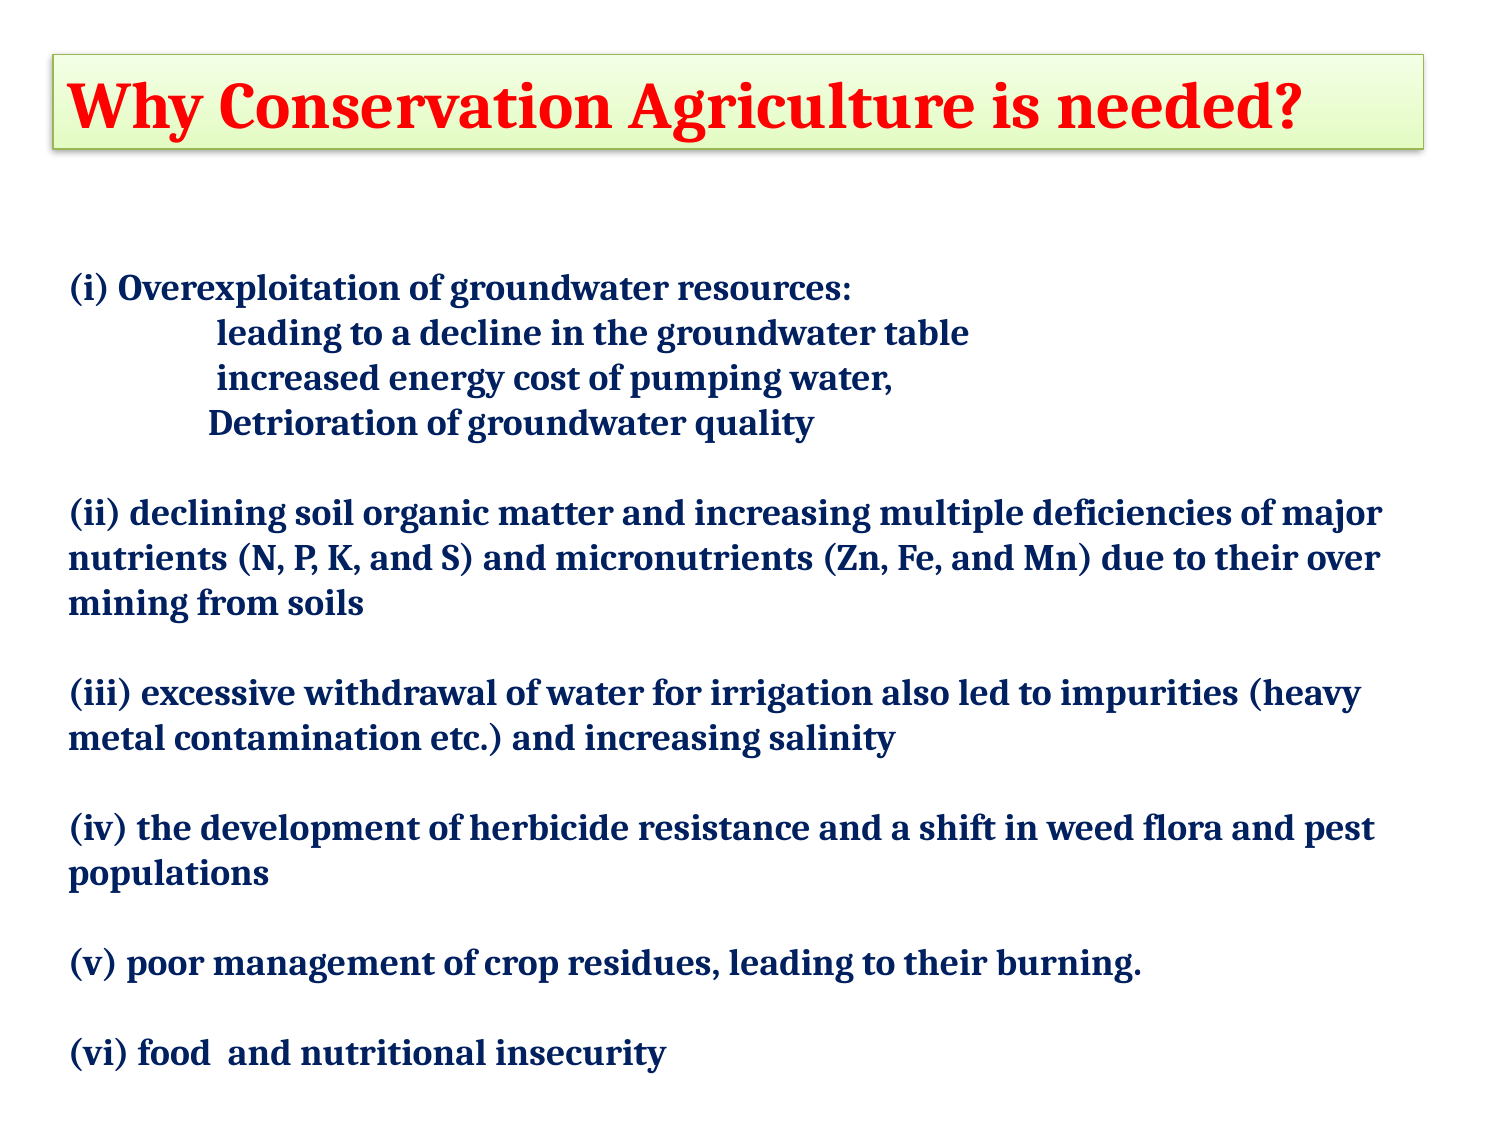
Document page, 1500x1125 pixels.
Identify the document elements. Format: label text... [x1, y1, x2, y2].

text_box (i) Overexploitation of groundwater resources: leading to a decline in the groundwater table increased energy cost of pumping water, Detrioration of groundwater quality (ii) declining soil organic matter and increasing multiple deficiencies of major nutrients (N, P, K, and S) and micronutrients (Zn, Fe, and Mn) due to their over mining from soils (iii) excessive withdrawal of water for irrigation also led to impurities (heavy metal contamination etc.) and increasing salinity (iv) the development of herbicide resistance and a shift in weed flora and pest populations (v) poor management of crop residues, leading to their burning. (vi) food and nutritional insecurity [53, 255, 1447, 1081]
text_box Why Conservation Agriculture is needed? [52, 54, 1424, 150]
